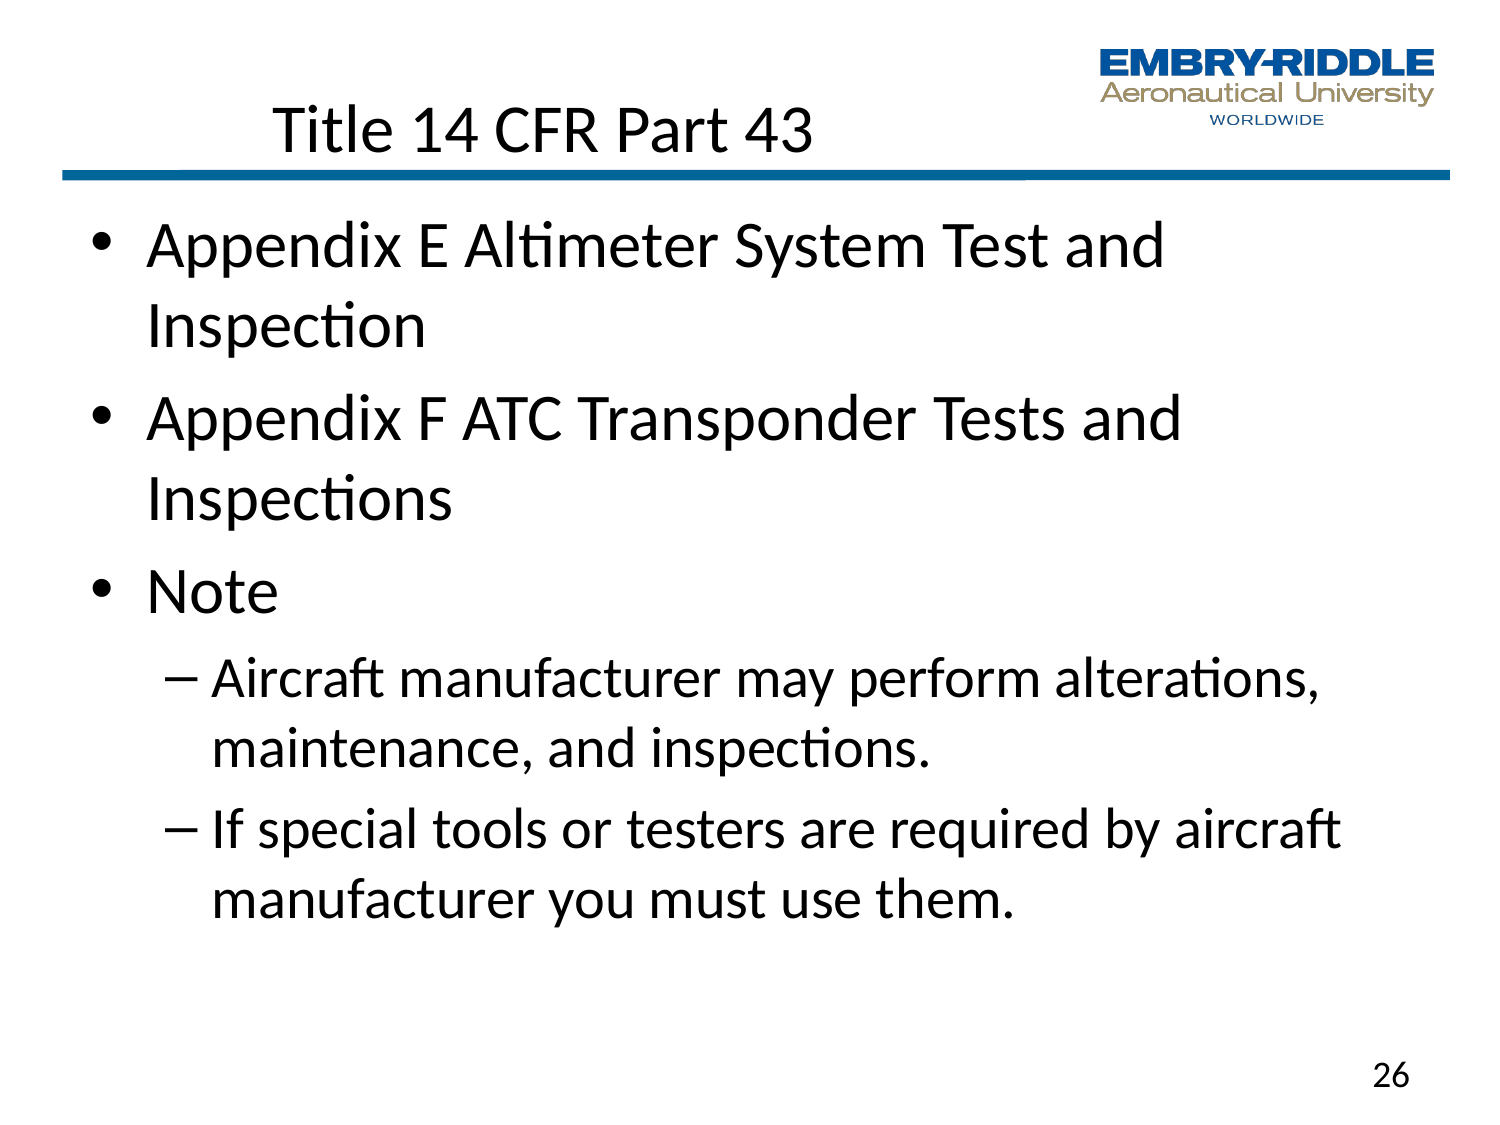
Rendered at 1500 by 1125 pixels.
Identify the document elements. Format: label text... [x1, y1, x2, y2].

picture [1100, 49, 1434, 125]
list Appendix E Altimeter System Test and Inspection Appendix F ATC Transponder Tests and Inspections Note Aircraft manufacturer may perform alterations, maintenance, and inspections. If special tools or testers are required by aircraft manufacturer you must use them. [75, 193, 1425, 1005]
title Title 14 CFR Part 43 [0, 76, 1088, 175]
slide_number 26 [1074, 1042, 1425, 1103]
